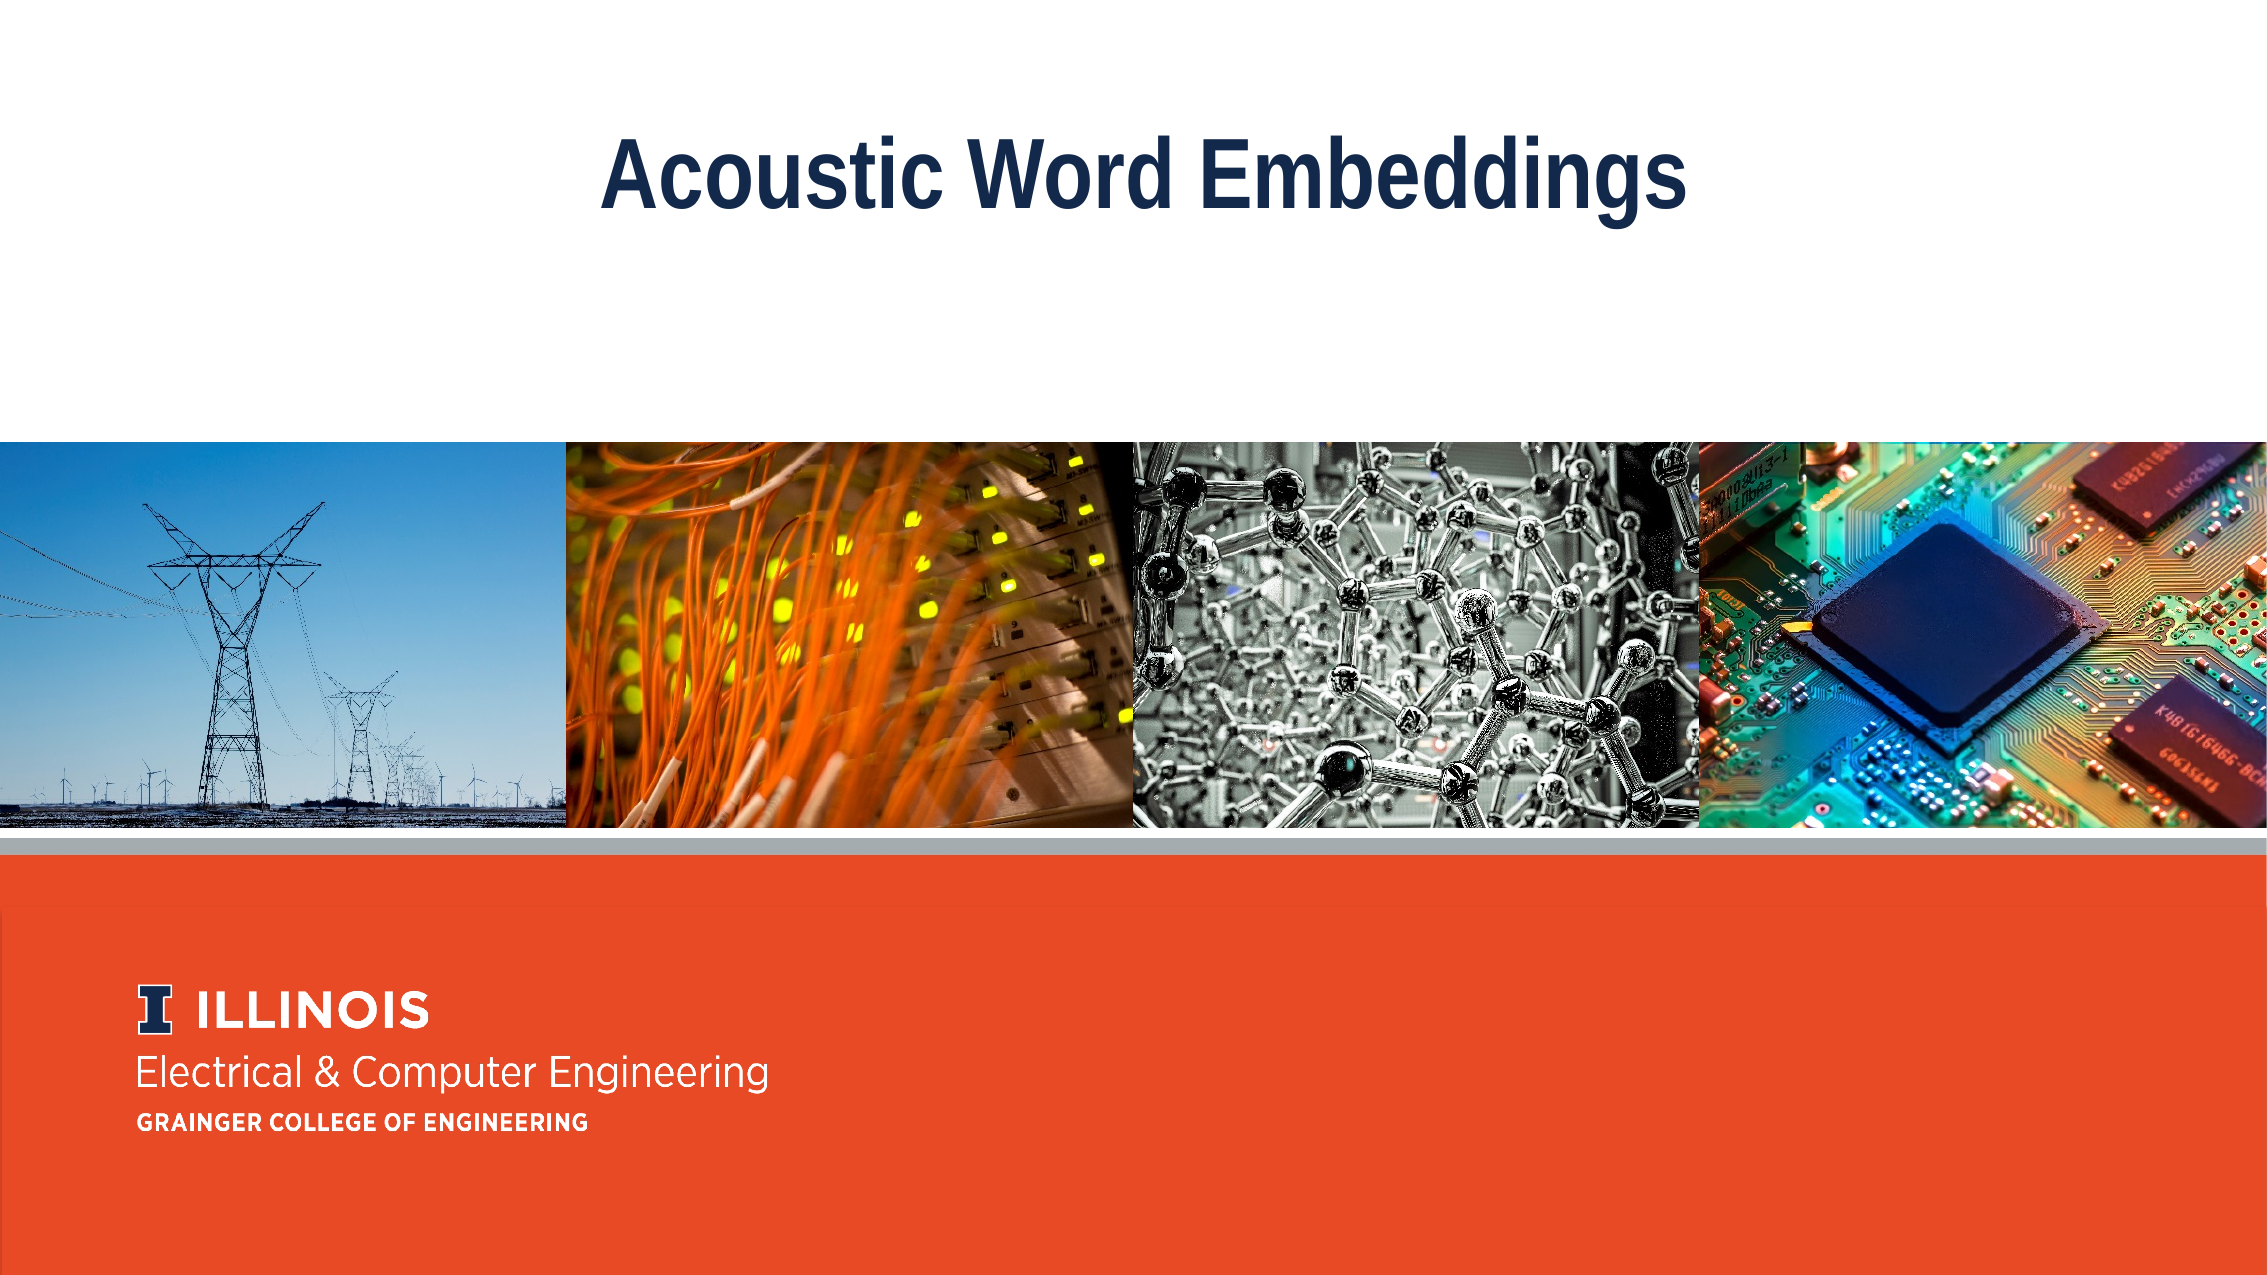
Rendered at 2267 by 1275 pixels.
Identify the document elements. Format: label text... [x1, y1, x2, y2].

picture [87, 934, 817, 1181]
picture [0, 838, 2267, 1275]
picture [1842, 767, 1852, 782]
picture [0, 442, 2267, 828]
list Acoustic Word Embeddings [100, 101, 2190, 224]
